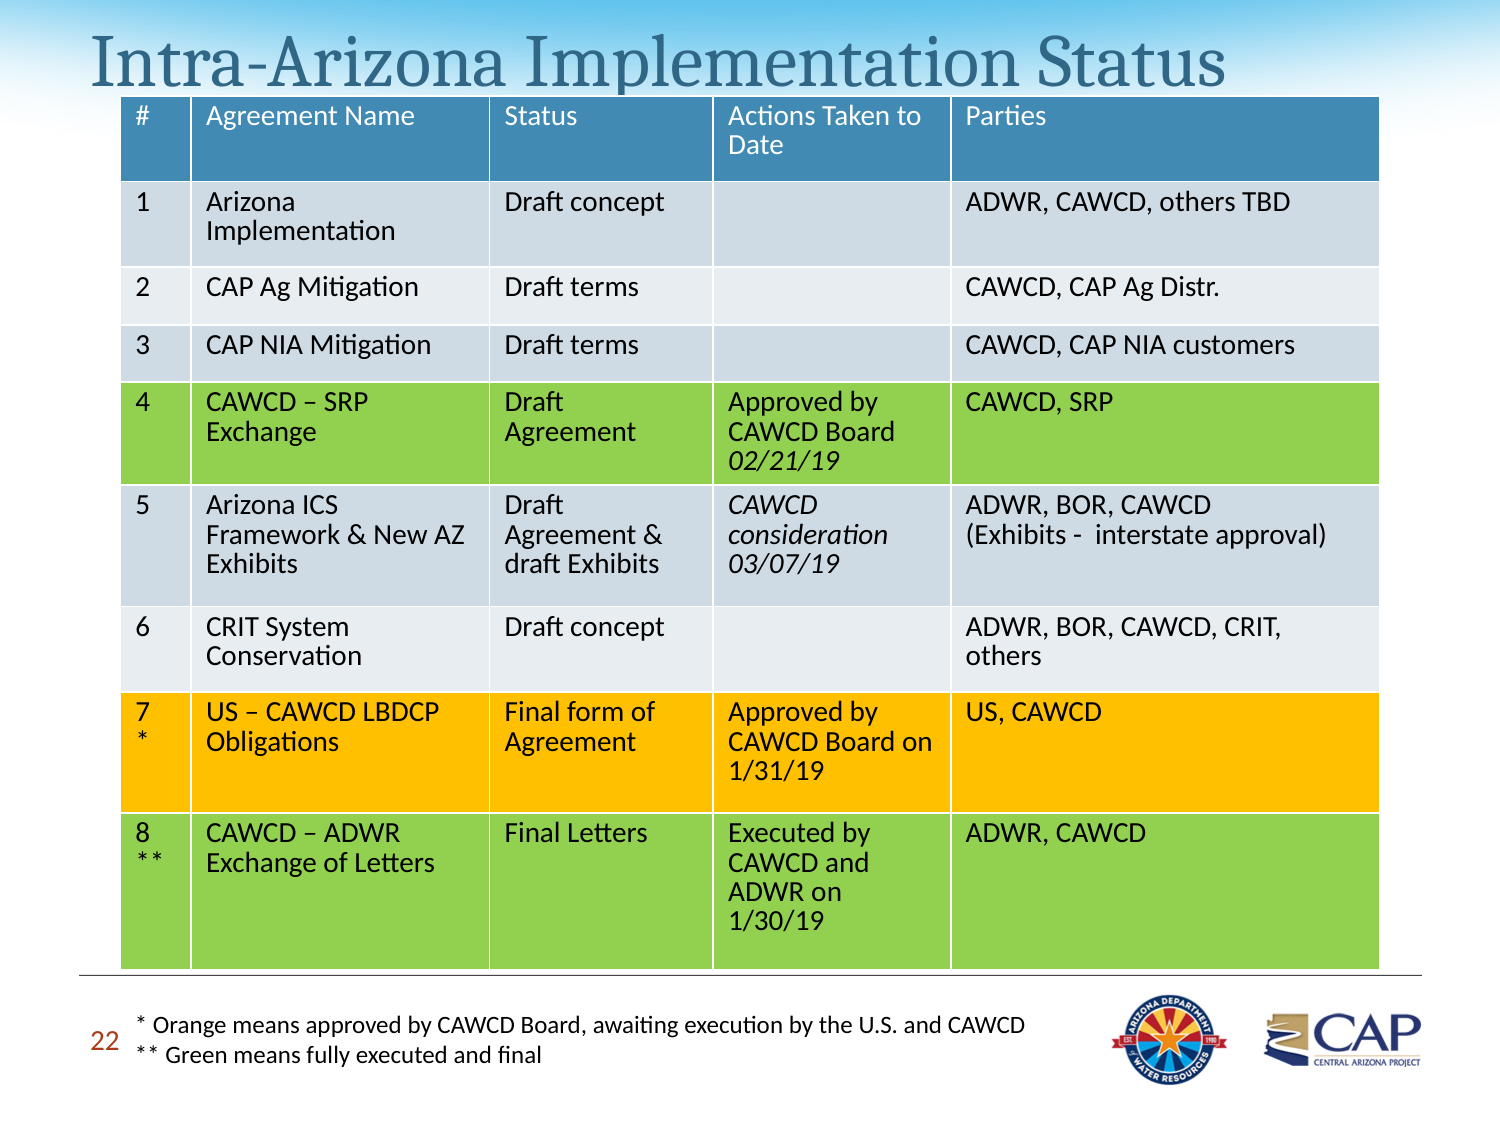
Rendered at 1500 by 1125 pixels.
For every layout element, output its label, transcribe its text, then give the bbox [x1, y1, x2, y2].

table_header Parties [952, 97, 1379, 181]
table_cell CAWCD, CAP Ag Distr. [952, 268, 1379, 324]
table_cell 3 [121, 326, 190, 381]
table_cell 8 ** [121, 814, 190, 969]
table_cell 5 [121, 486, 190, 606]
table_cell Draft concept [490, 182, 712, 266]
table_cell CAWCD – SRP Exchange [192, 383, 489, 484]
table_header Status [490, 97, 712, 181]
table_cell 2 [121, 268, 190, 324]
table_header Agreement Name [192, 97, 489, 181]
table_cell Final form of Agreement [490, 693, 712, 812]
table_cell Draft Agreement & draft Exhibits [490, 486, 712, 606]
table_cell Executed by CAWCD and ADWR on 1/30/19 [714, 814, 950, 969]
slide_number 22 [75, 993, 165, 1084]
table_cell Arizona Implementation [192, 182, 489, 266]
table_cell US – CAWCD LBDCP Obligations [192, 693, 489, 812]
table_cell [714, 326, 950, 381]
text_box * Orange means approved by CAWCD Board, awaiting execution by the U.S. and CAWCD ** Green means fully executed and final [120, 1001, 1237, 1076]
table_header # [121, 97, 190, 181]
table_cell CAP Ag Mitigation [192, 268, 489, 324]
table_cell Final Letters [490, 814, 712, 969]
table_cell Approved by CAWCD Board 02/21/19 [714, 383, 950, 484]
table_cell CAWCD consideration 03/07/19 [714, 486, 950, 606]
table_cell CAWCD, SRP [952, 383, 1379, 484]
table_cell 7 * [121, 693, 190, 812]
table_cell [714, 607, 950, 691]
table_cell Draft terms [490, 326, 712, 381]
table_cell 6 [121, 607, 190, 691]
table_cell ADWR, BOR, CAWCD, CRIT, others [952, 607, 1379, 691]
table_cell Draft concept [490, 607, 712, 691]
table_cell [714, 182, 950, 266]
table_cell CRIT System Conservation [192, 607, 489, 691]
table_cell ADWR, CAWCD [952, 814, 1379, 969]
table_cell US, CAWCD [952, 693, 1379, 812]
table_header Actions Taken to Date [714, 97, 950, 181]
table_cell [714, 268, 950, 324]
table_cell ADWR, CAWCD, others TBD [952, 182, 1379, 266]
table_cell Draft Agreement [490, 383, 712, 484]
table_cell 4 [121, 383, 190, 484]
table_cell CAWCD, CAP NIA customers [952, 326, 1379, 381]
table_cell CAWCD – ADWR Exchange of Letters [192, 814, 489, 969]
table_cell Arizona ICS Framework & New AZ Exhibits [192, 486, 489, 606]
title Intra-Arizona Implementation Status [75, 2, 1425, 110]
table_cell Approved by CAWCD Board on 1/31/19 [714, 693, 950, 812]
table_cell 1 [121, 182, 190, 266]
table_cell Draft terms [490, 268, 712, 324]
table_cell ADWR, BOR, CAWCD (Exhibits - interstate approval) [952, 486, 1379, 606]
table_cell CAP NIA Mitigation [192, 326, 489, 381]
picture [0, 0, 1500, 1125]
